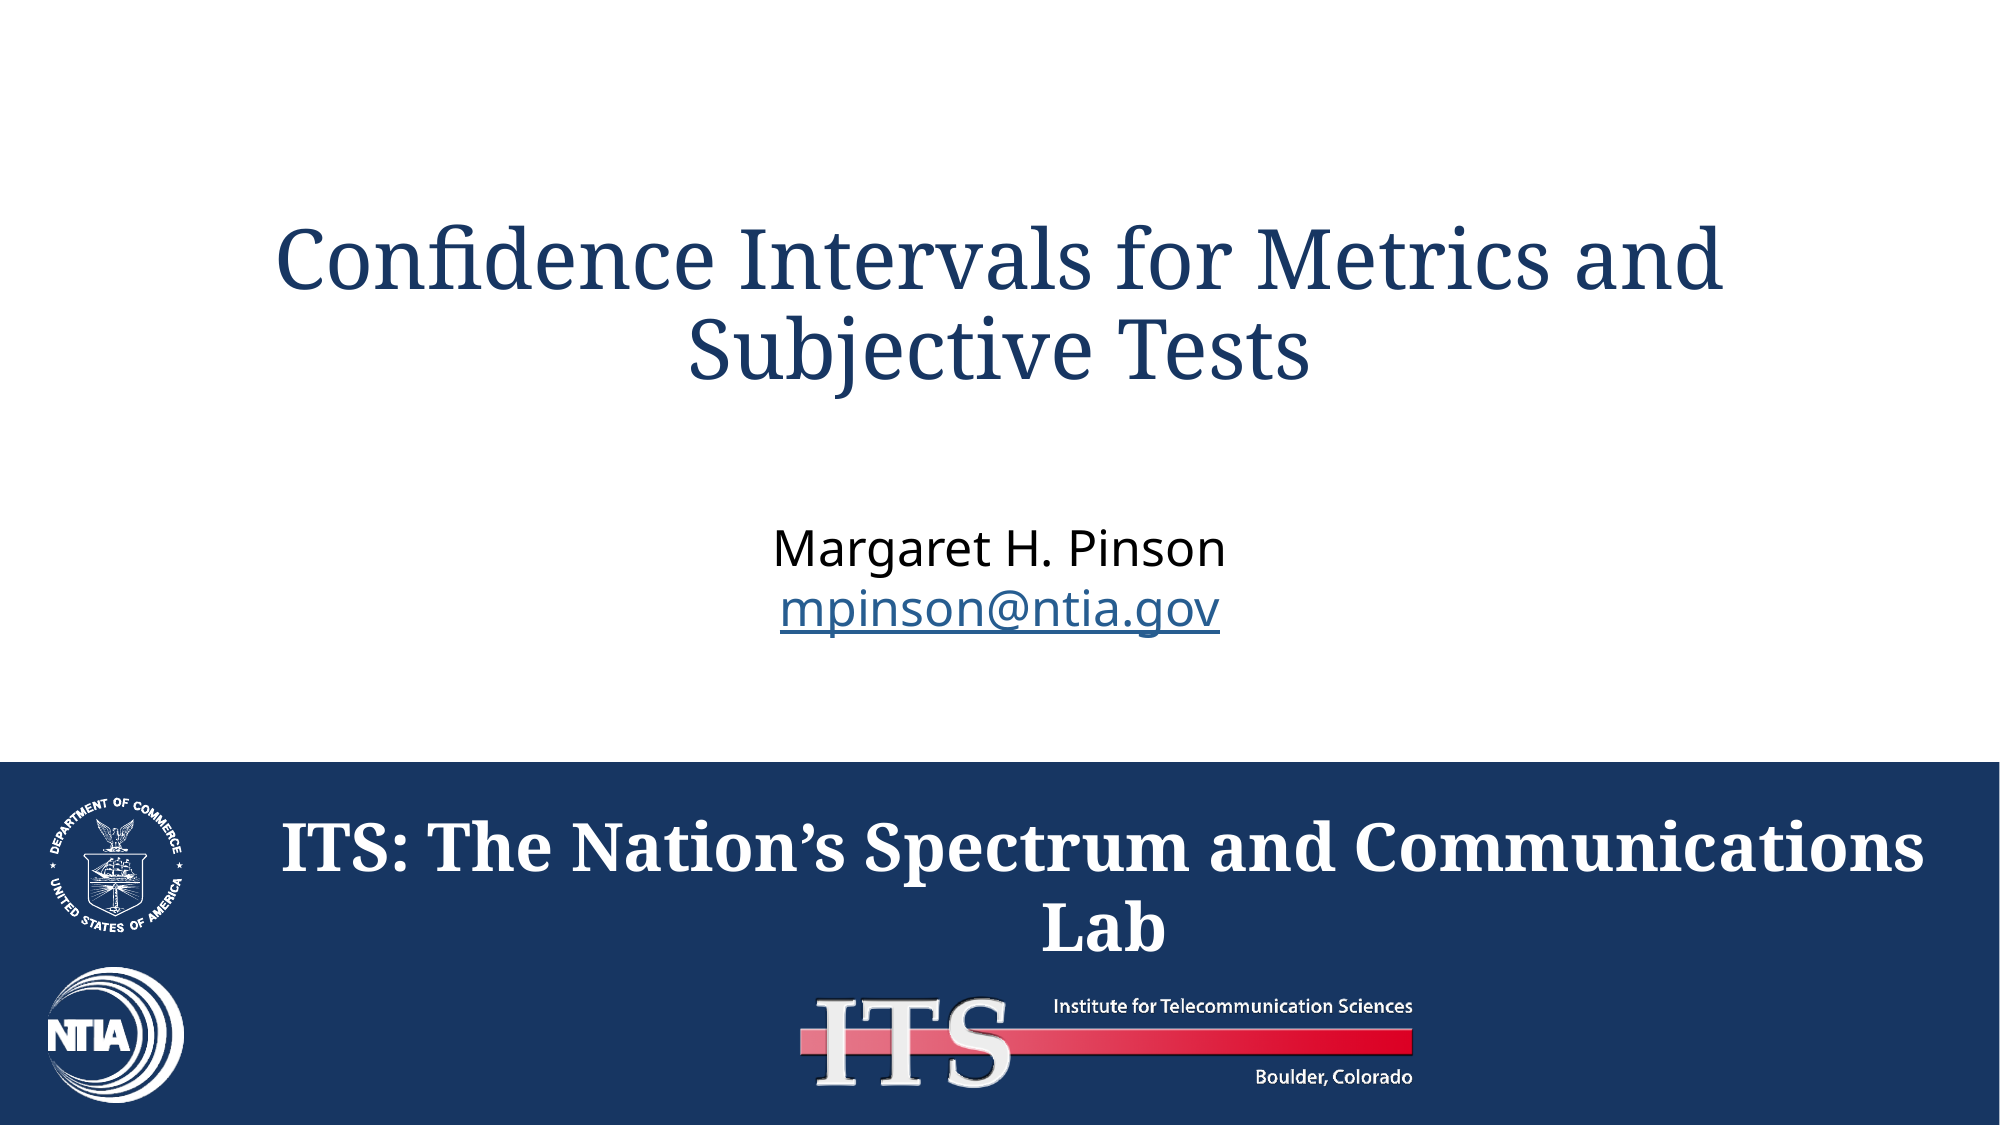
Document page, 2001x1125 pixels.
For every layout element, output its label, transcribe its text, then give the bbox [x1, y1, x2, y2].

picture [779, 991, 1430, 1093]
subtitle Margaret H. Pinson mpinson@ntia.gov [249, 508, 1750, 748]
title Confidence Intervals for Metrics and Subjective Tests [249, 122, 1750, 494]
picture [48, 967, 184, 1103]
